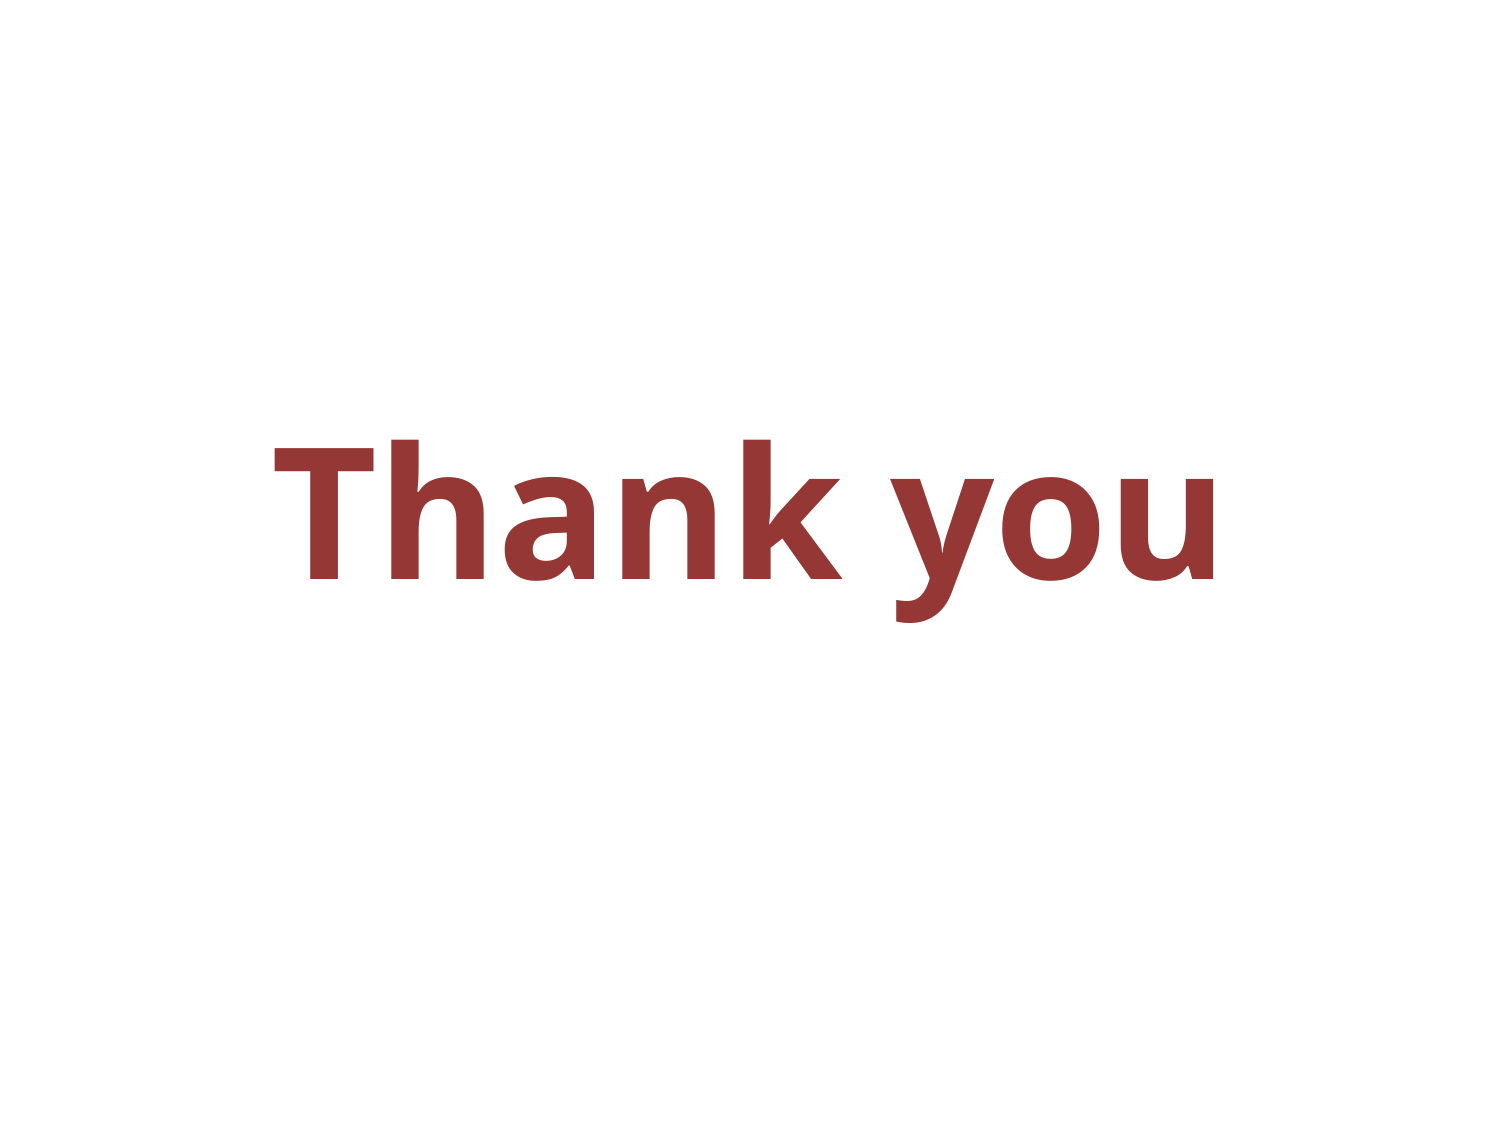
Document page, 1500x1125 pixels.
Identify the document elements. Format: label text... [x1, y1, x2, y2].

title Thank you [75, 412, 1425, 600]
